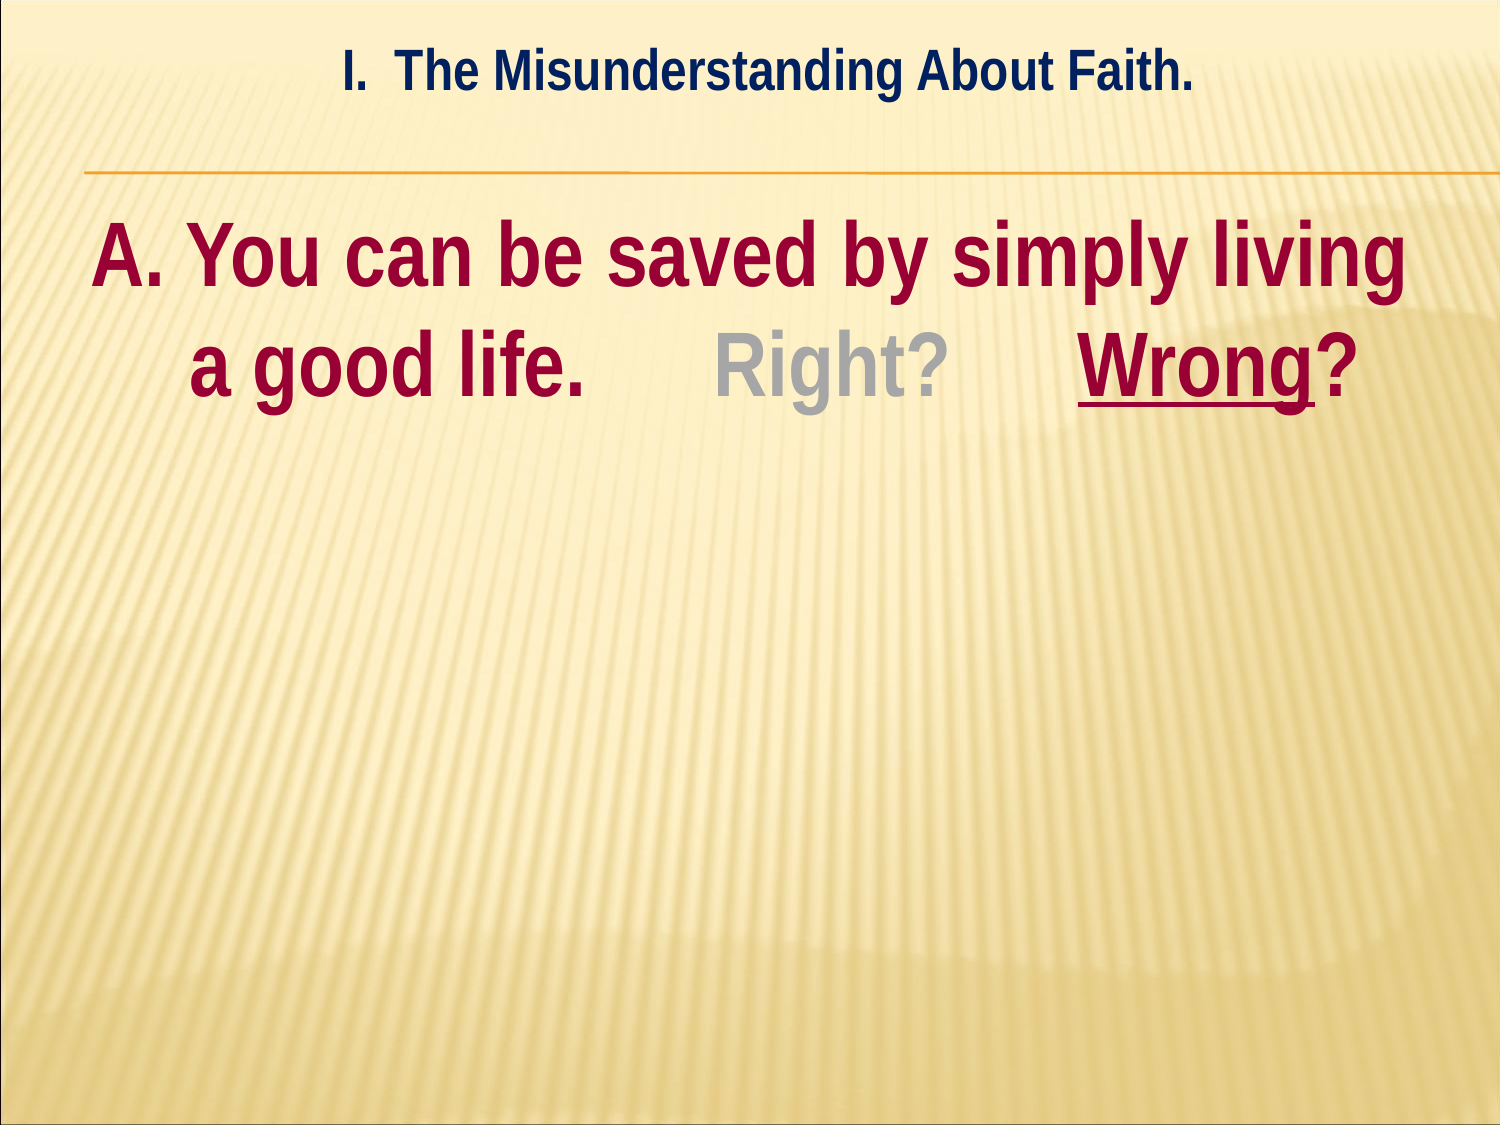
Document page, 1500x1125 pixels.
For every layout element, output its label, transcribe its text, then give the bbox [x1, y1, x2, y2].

list A. You can be saved by simply living a good life. Right? Wrong? [75, 187, 1425, 1075]
text_box I. The Misunderstanding About Faith. [124, 24, 1413, 110]
picture [0, 0, 1500, 1125]
